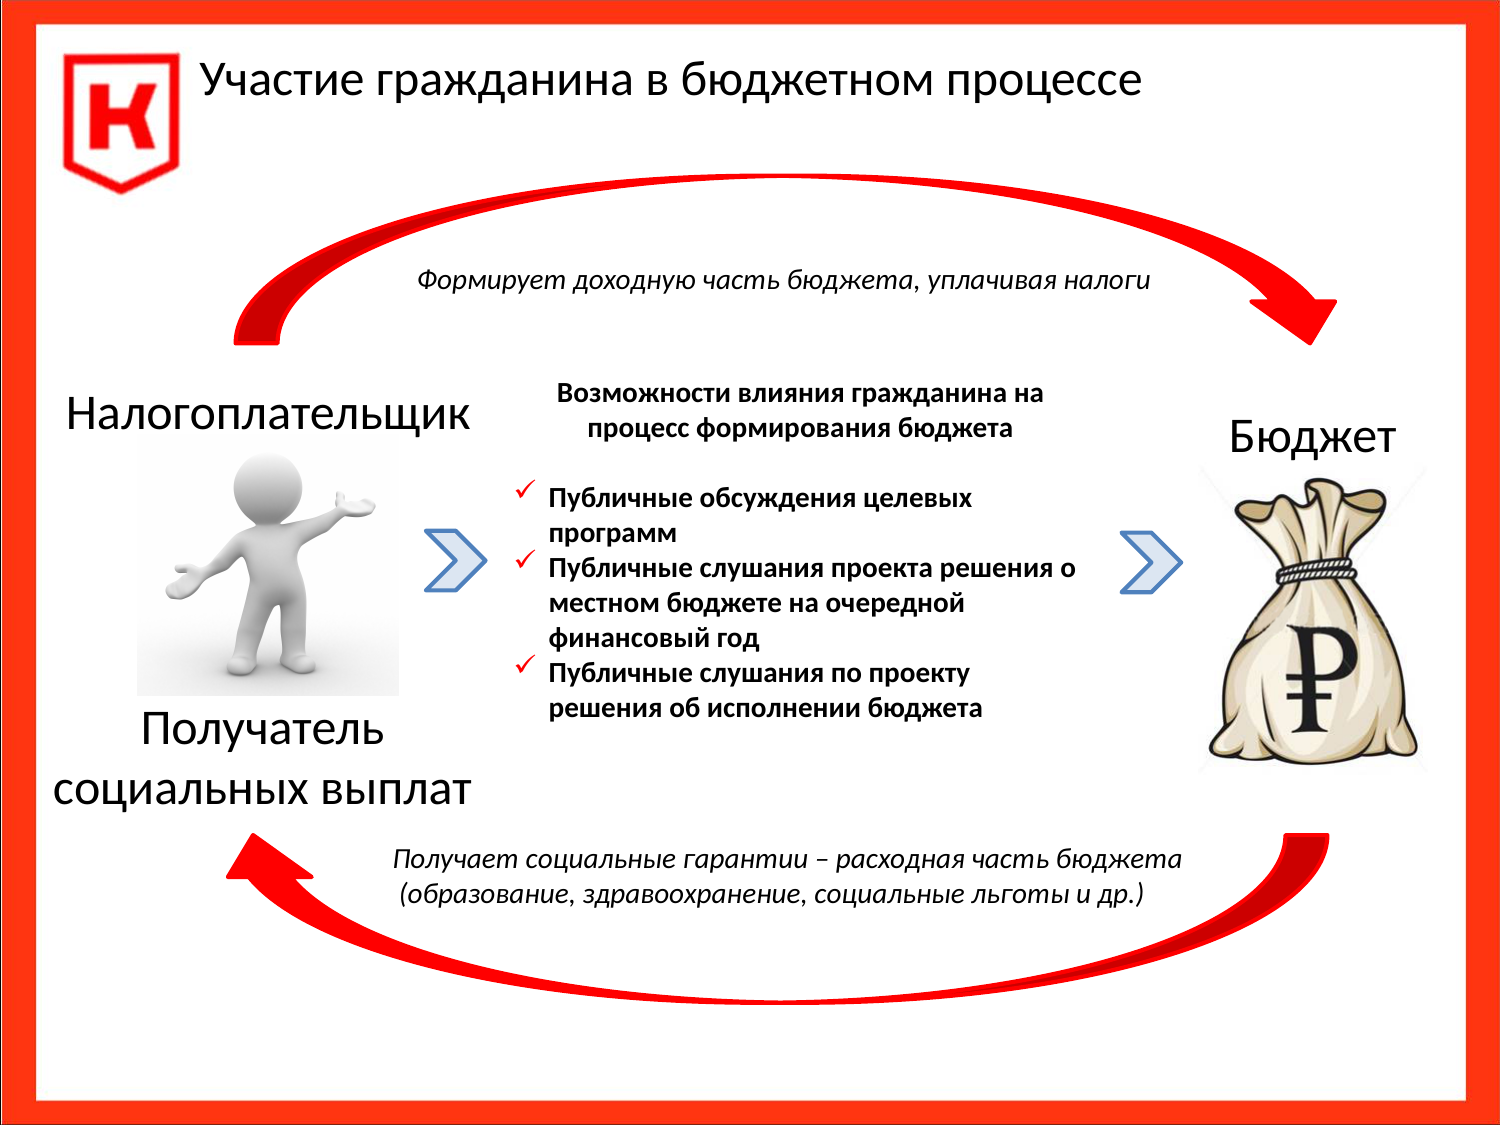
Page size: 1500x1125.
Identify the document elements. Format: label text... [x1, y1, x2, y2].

text_box Возможности влияния гражданина на процесс формирования бюджета Публичные обсуждения целевых программ Публичные слушания проекта решения о местном бюджете на очередной финансовый год Публичные слушания по проекту решения об исполнении бюджета [498, 365, 1103, 731]
text_box [226, 833, 1330, 1005]
text_box Налогоплательщик [50, 372, 486, 448]
text_box [423, 528, 488, 593]
text_box Получатель социальных выплат [38, 687, 499, 823]
text_box Получает социальные гарантии – расходная часть бюджета (образование, здравоохранение, социальные льготы и др.) [377, 832, 1199, 918]
text_box Бюджет [1183, 395, 1443, 470]
text_box Участие гражданина в бюджетном процессе [184, 0, 1418, 113]
slide_number 9 [1074, 1042, 1425, 1103]
picture [0, 0, 1500, 1125]
text_box Формирует доходную часть бюджета, уплачивая налоги [401, 252, 1167, 303]
text_box [1119, 530, 1184, 595]
text_box [233, 173, 1337, 346]
